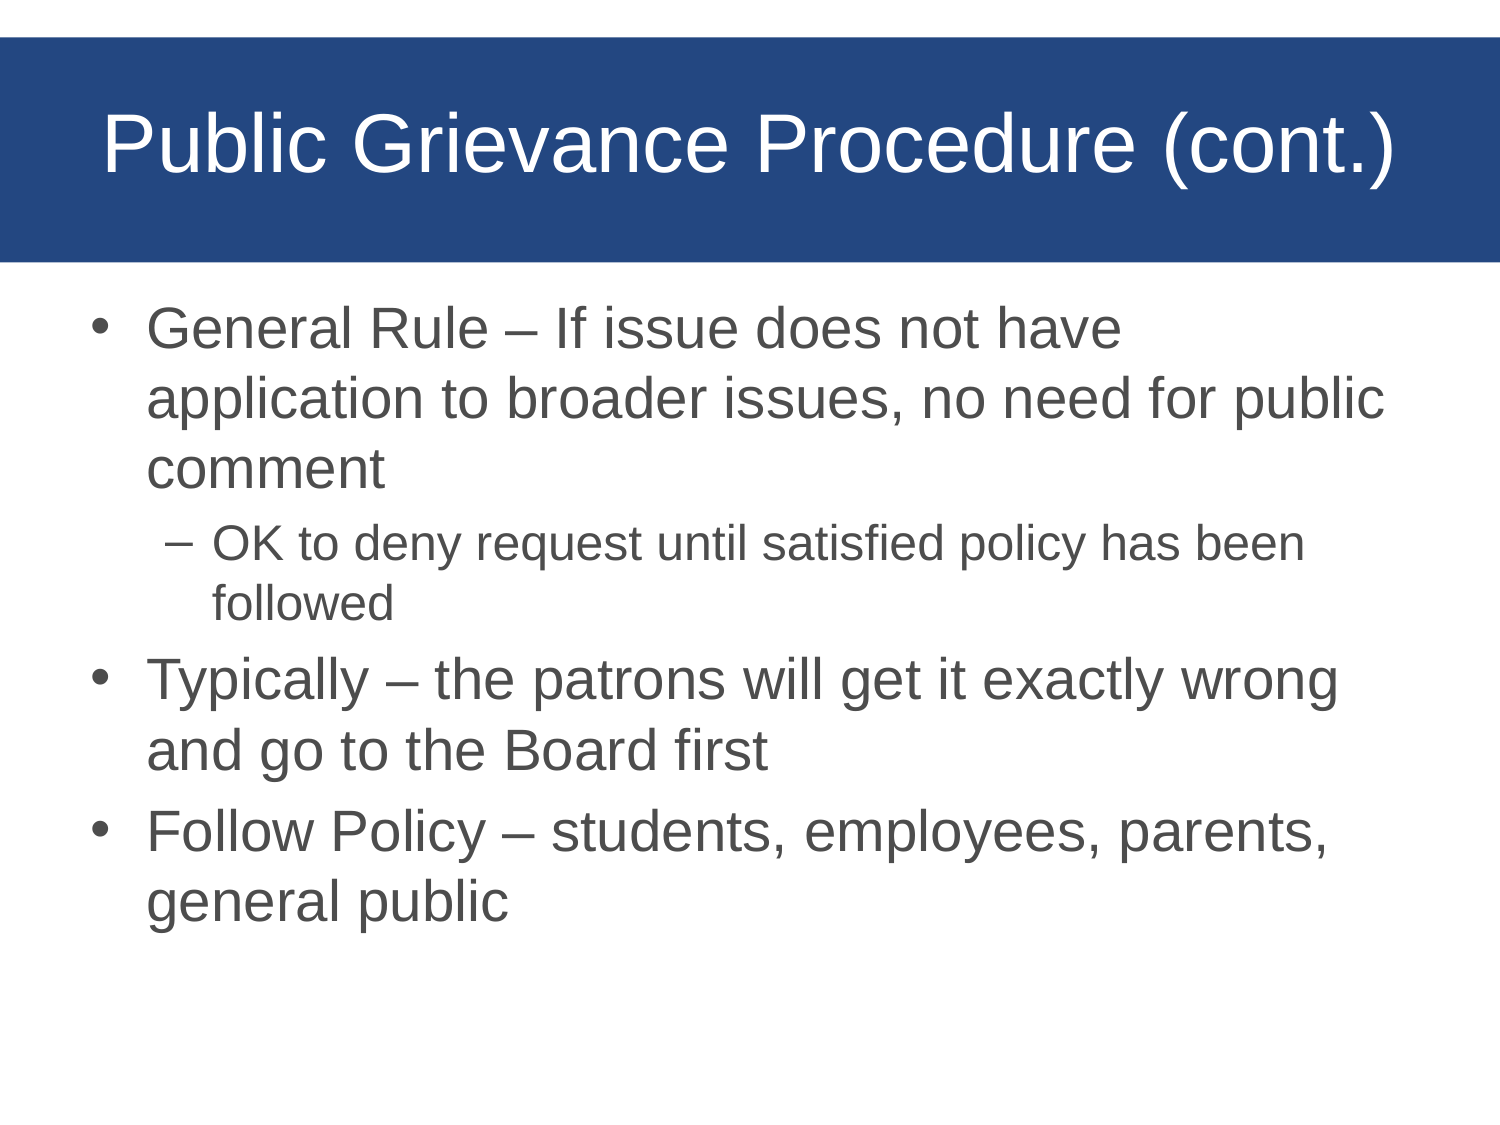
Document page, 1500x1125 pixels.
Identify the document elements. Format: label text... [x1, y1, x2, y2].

title Public Grievance Procedure (cont.) [75, 45, 1425, 233]
list General Rule – If issue does not have application to broader issues, no need for public comment OK to deny request until satisfied policy has been followed Typically – the patrons will get it exactly wrong and go to the Board first Follow Policy – students, employees, parents, general public [75, 282, 1425, 1063]
